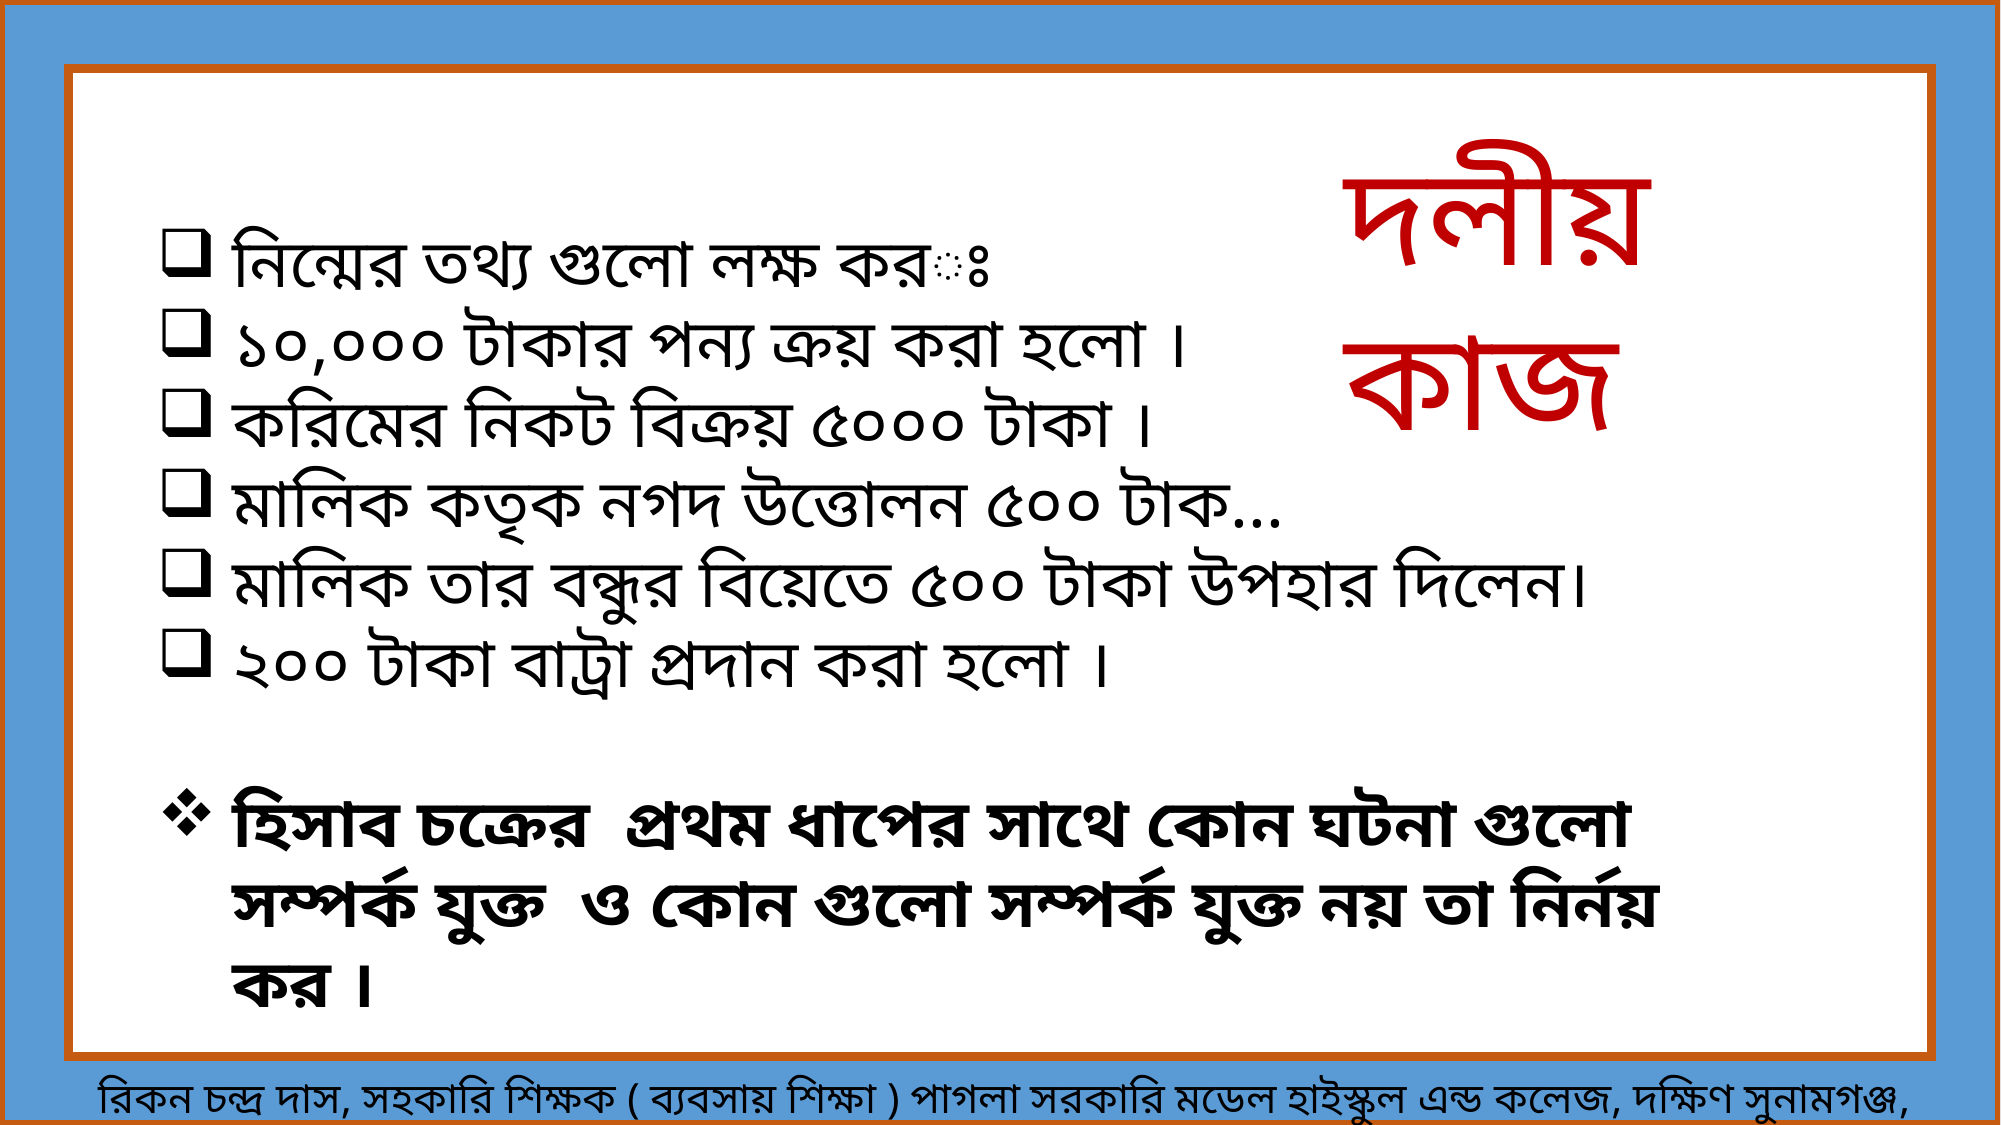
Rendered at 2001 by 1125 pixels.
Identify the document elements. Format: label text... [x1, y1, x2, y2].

text_box নিন্মের তথ্য গুলো লক্ষ করঃ ১০,০০০ টাকার পন্য ক্রয় করা হলো । করিমের নিকট বিক্রয় ৫০০০ টাকা । মালিক কতৃক নগদ উত্তোলন ৫০০ টাক... মালিক তার বন্ধুর বিয়েতে ৫০০ টাকা উপহার দিলেন। ২০০ টাকা বাট্রা প্রদান করা হলো । হিসাব চক্রের প্রথম ধাপের সাথে কোন ঘটনা গুলো সম্পর্ক যুক্ত ও কোন গুলো সম্পর্ক যুক্ত নয় তা নির্নয় কর । [142, 213, 1712, 1119]
text_box দলীয় কাজ [1330, 120, 1869, 465]
